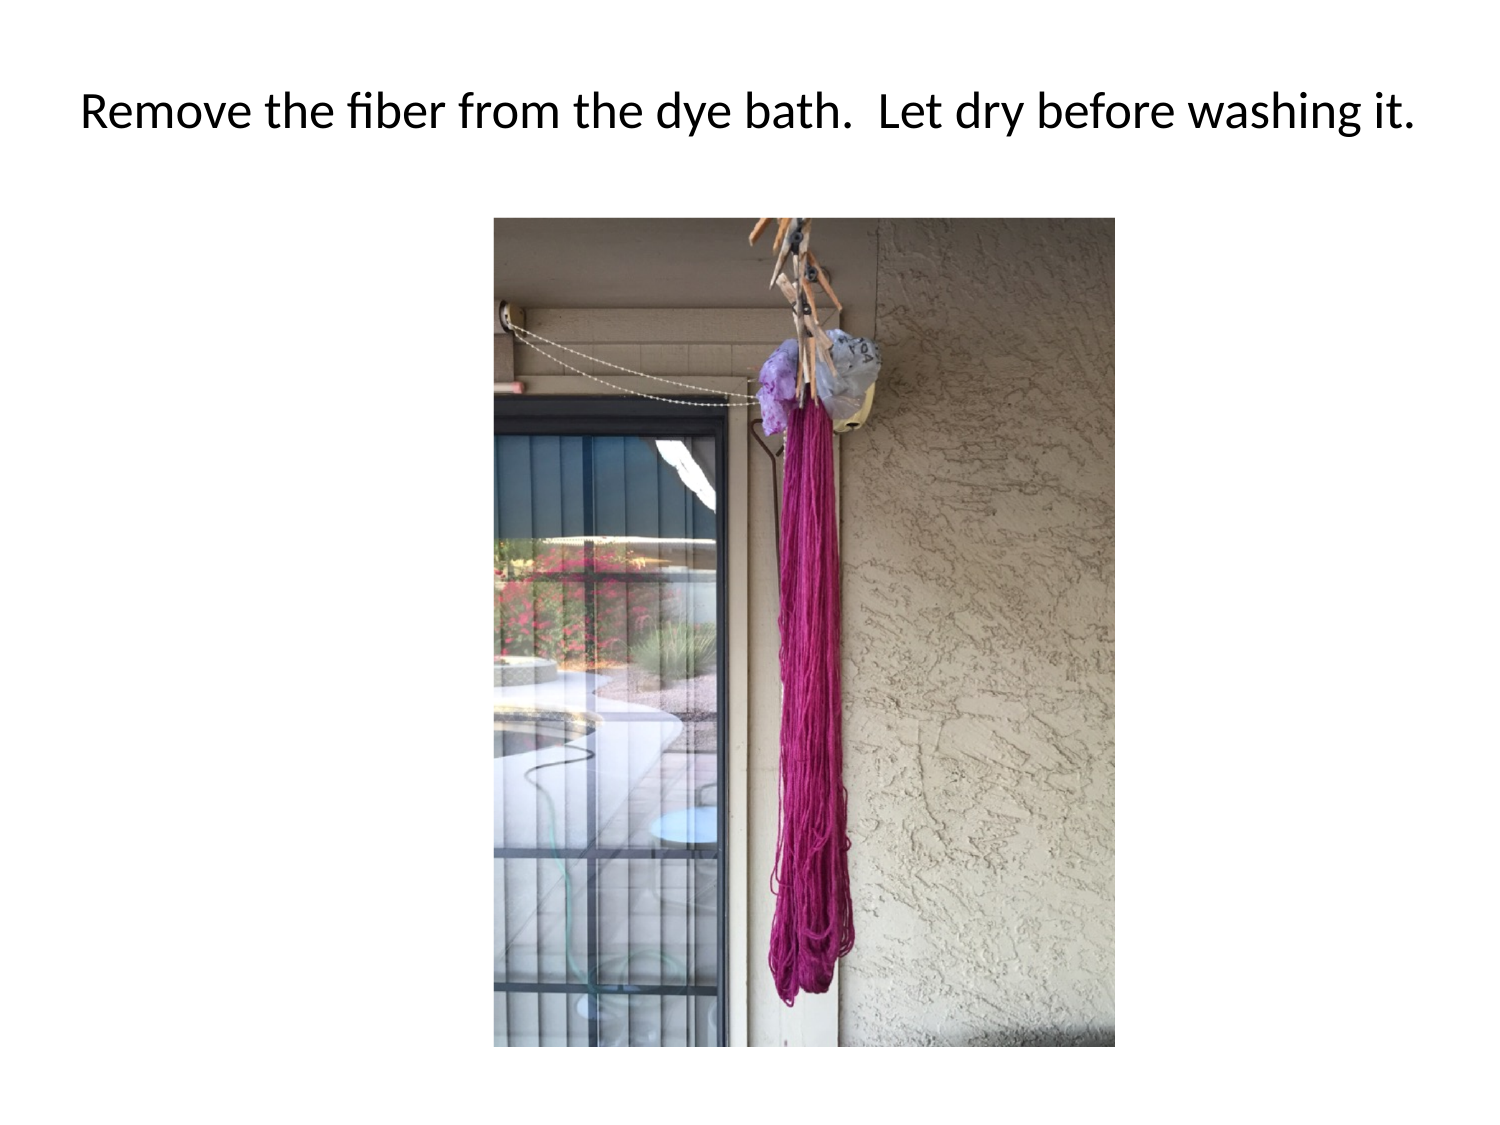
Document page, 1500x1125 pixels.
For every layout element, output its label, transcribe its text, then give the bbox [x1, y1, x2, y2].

picture [494, 218, 1115, 321]
picture [494, 944, 1115, 1046]
title Remove the fiber from the dye bath. Let dry before washing it. [30, 45, 1467, 233]
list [367, 321, 1241, 944]
